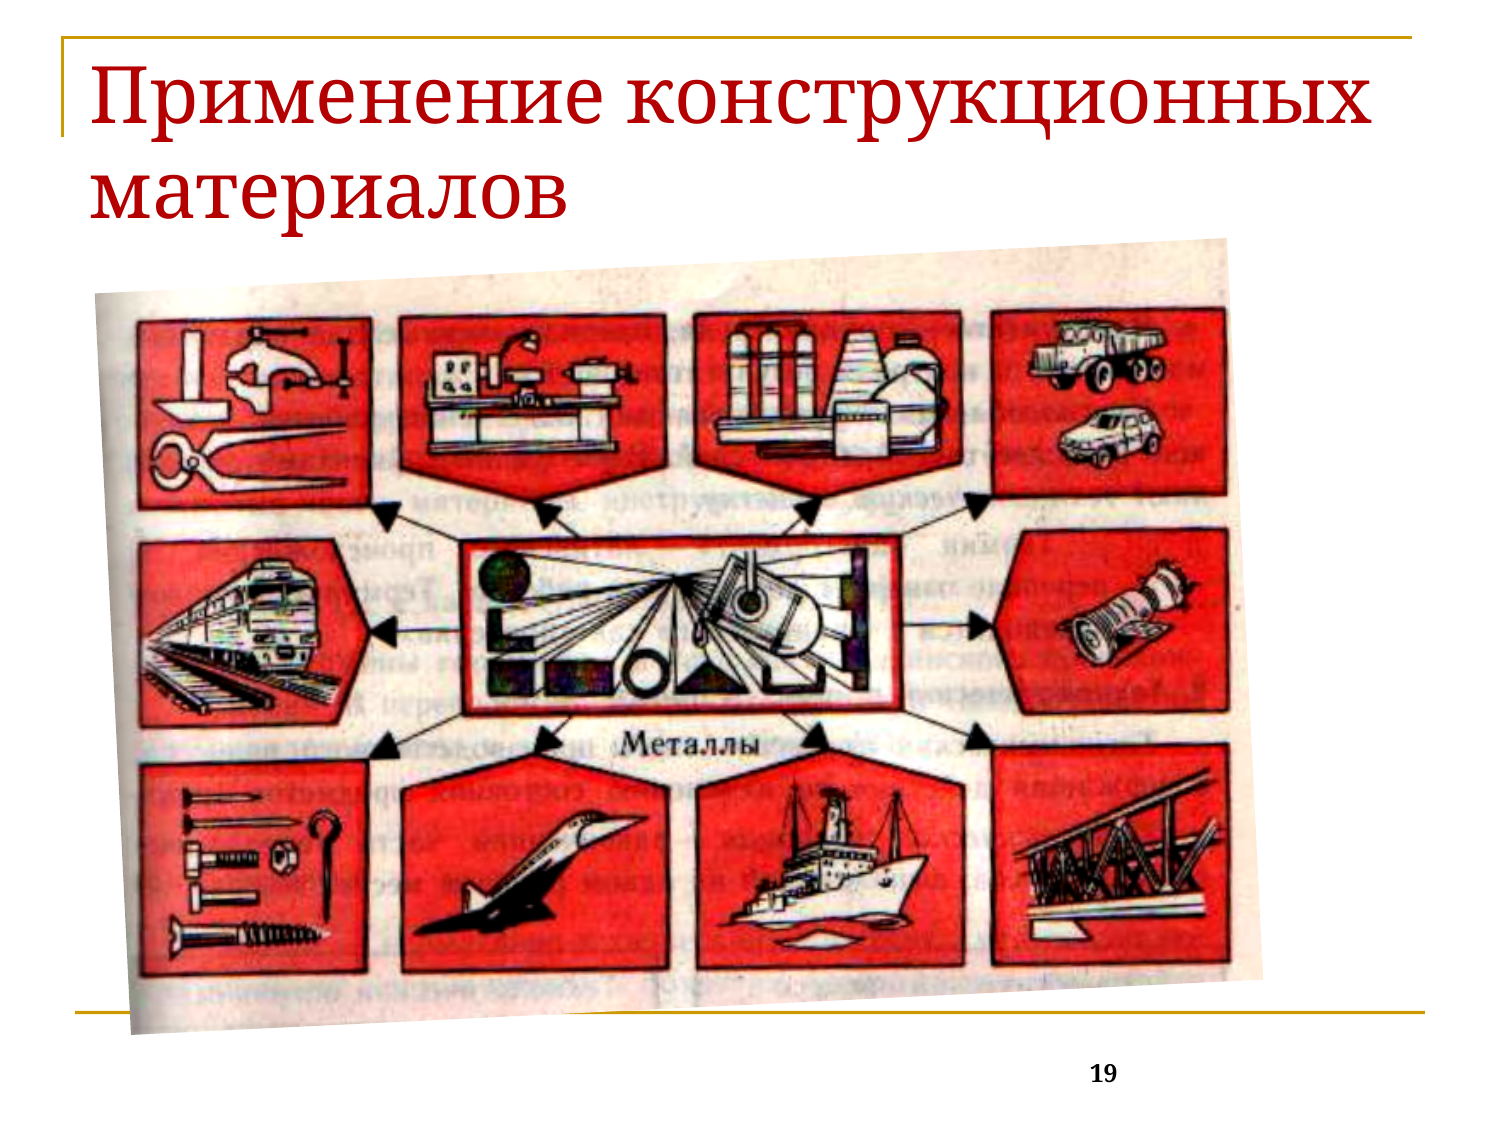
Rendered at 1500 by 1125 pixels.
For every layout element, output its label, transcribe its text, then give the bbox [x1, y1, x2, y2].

text_box Применение конструкционных материалов [74, 45, 1425, 233]
text_box 19 [1074, 1024, 1426, 1100]
picture [94, 238, 1264, 1035]
